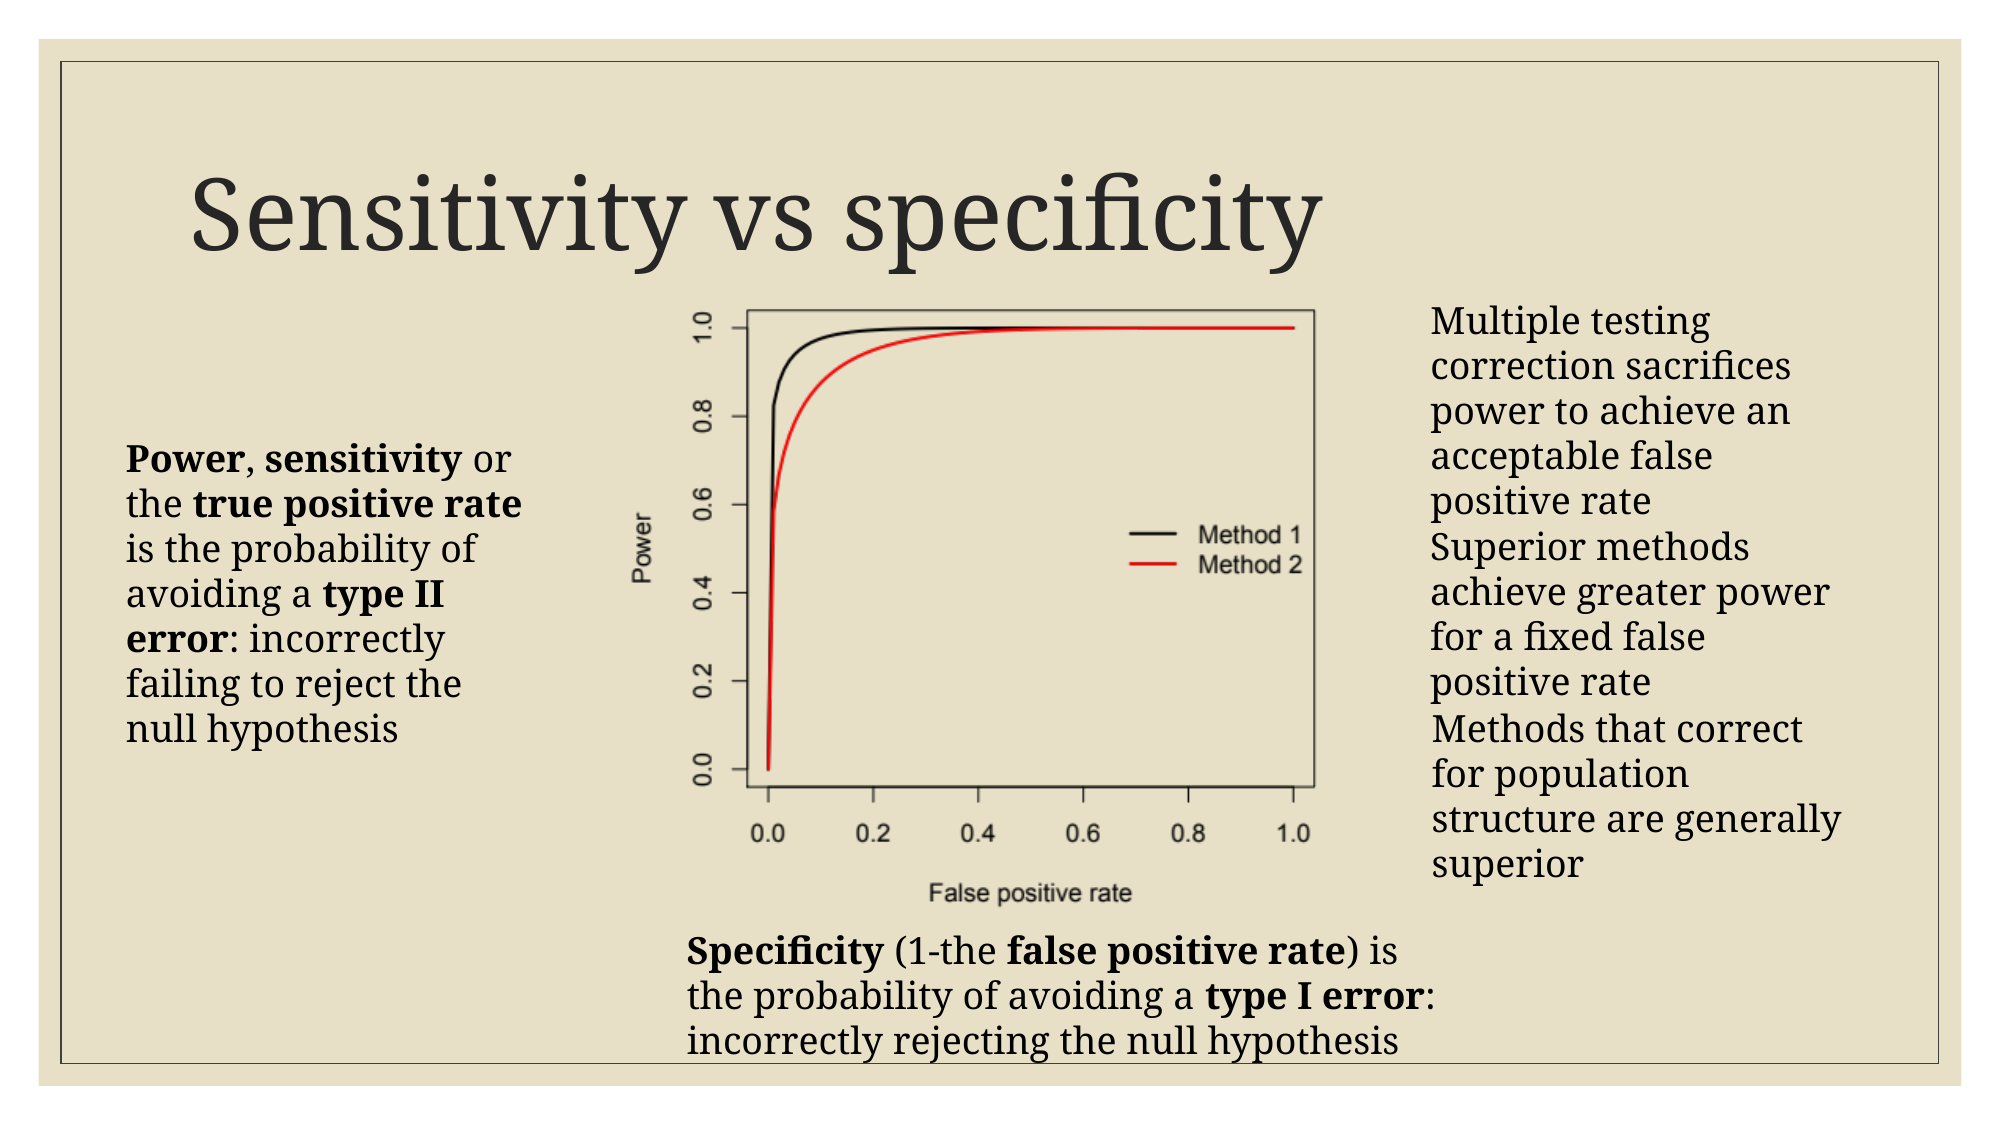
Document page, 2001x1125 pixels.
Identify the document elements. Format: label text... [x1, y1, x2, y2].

text_box Multiple testing correction sacrifices power to achieve an acceptable false positive rate [1415, 289, 1863, 515]
text_box Methods that correct for population structure are generally superior [1416, 697, 1865, 893]
text_box Power, sensitivity or the true positive rate is the probability of avoiding a type II error: incorrectly failing to reject the null hypothesis [111, 427, 559, 758]
picture [624, 187, 1375, 938]
text_box Specificity (1-the false positive rate) is the probability of avoiding a type I error: incorrectly rejecting the null hypothesis [672, 919, 1464, 1070]
text_box Superior methods achieve greater power for a fixed false positive rate [1415, 515, 1863, 710]
title Sensitivity vs specificity [174, 105, 1825, 331]
